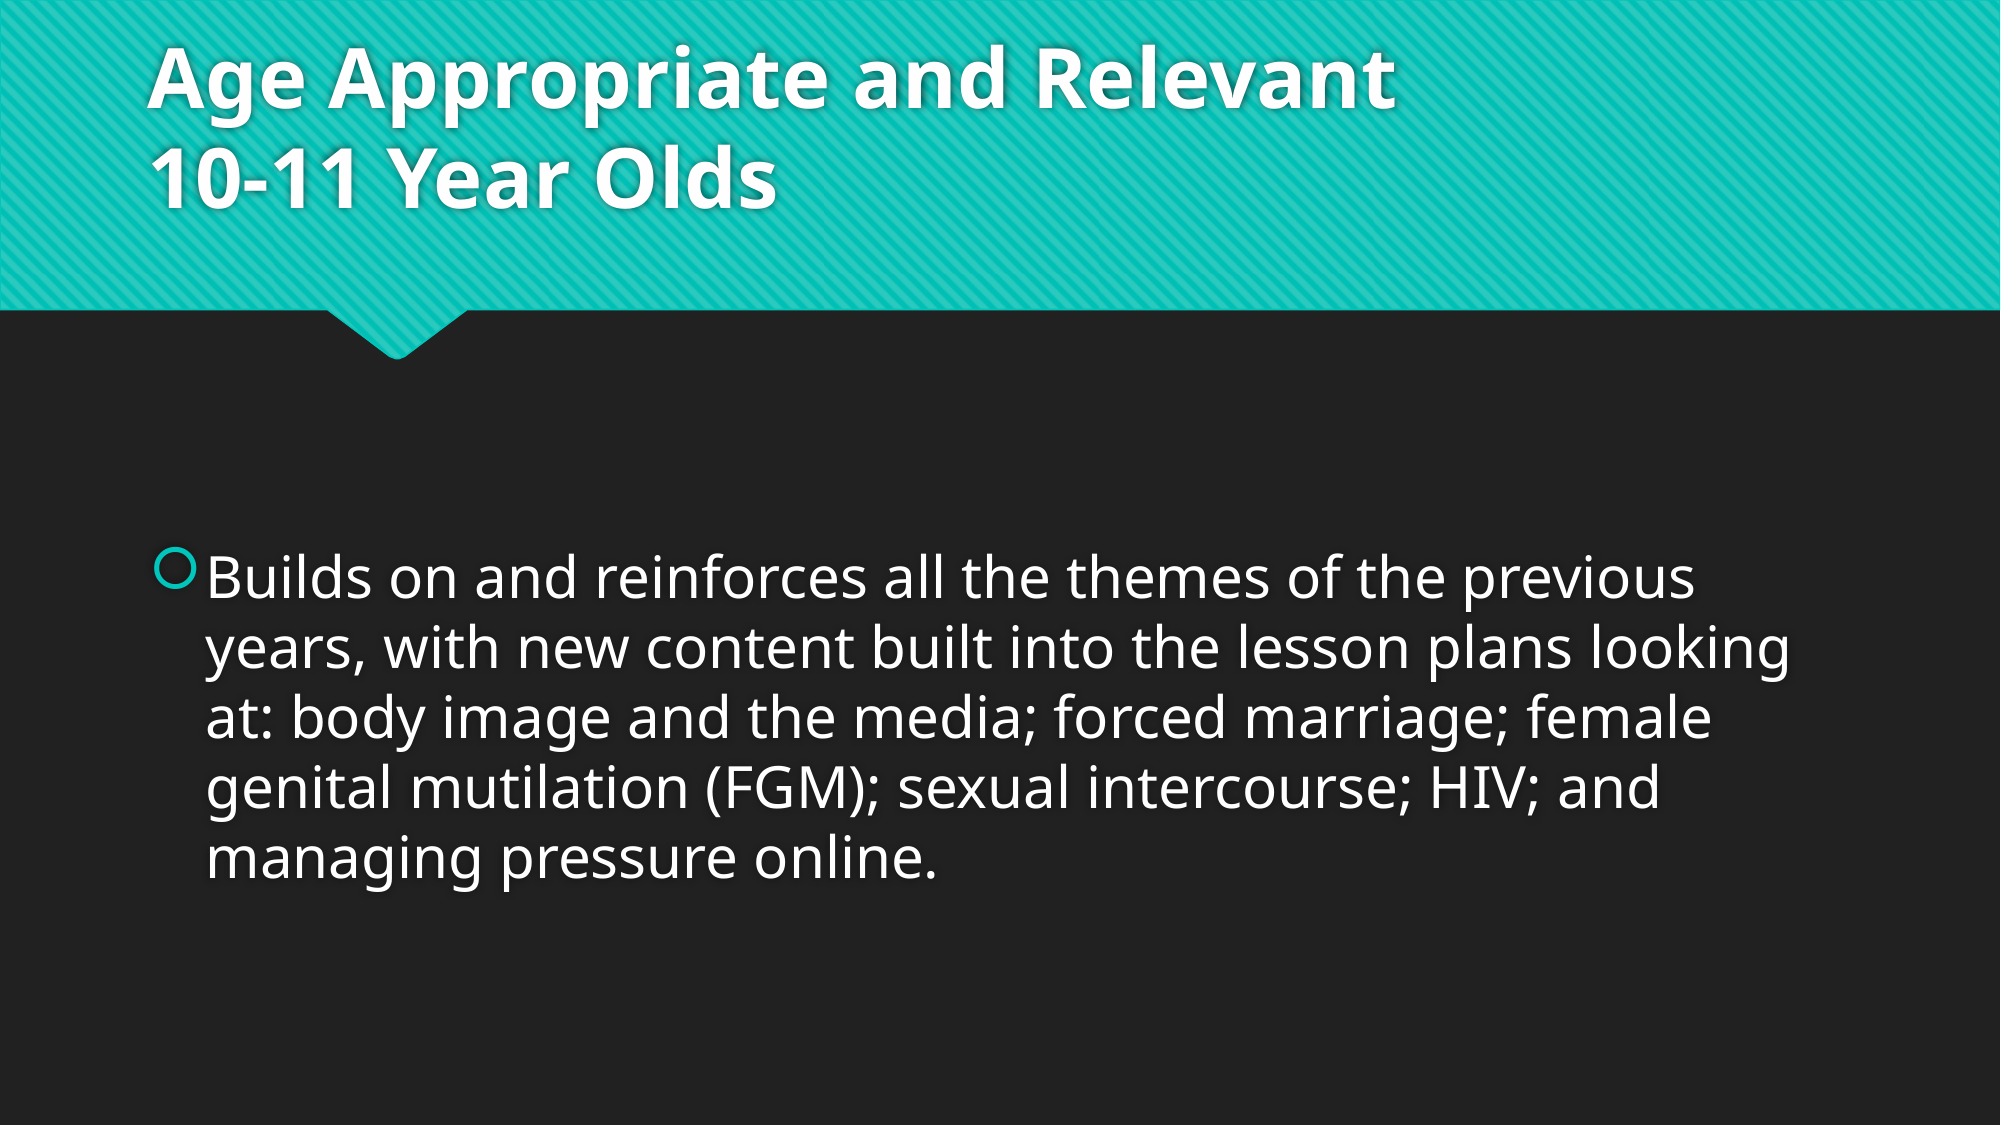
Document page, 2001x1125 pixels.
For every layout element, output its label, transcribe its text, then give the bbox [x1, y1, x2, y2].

title Age Appropriate and Relevant 10-11 Year Olds [132, 73, 1868, 233]
list Builds on and reinforces all the themes of the previous years, with new content built into the lesson plans looking at: body image and the media; forced marriage; female genital mutilation (FGM); sexual intercourse; HIV; and managing pressure online. [134, 417, 1866, 1014]
